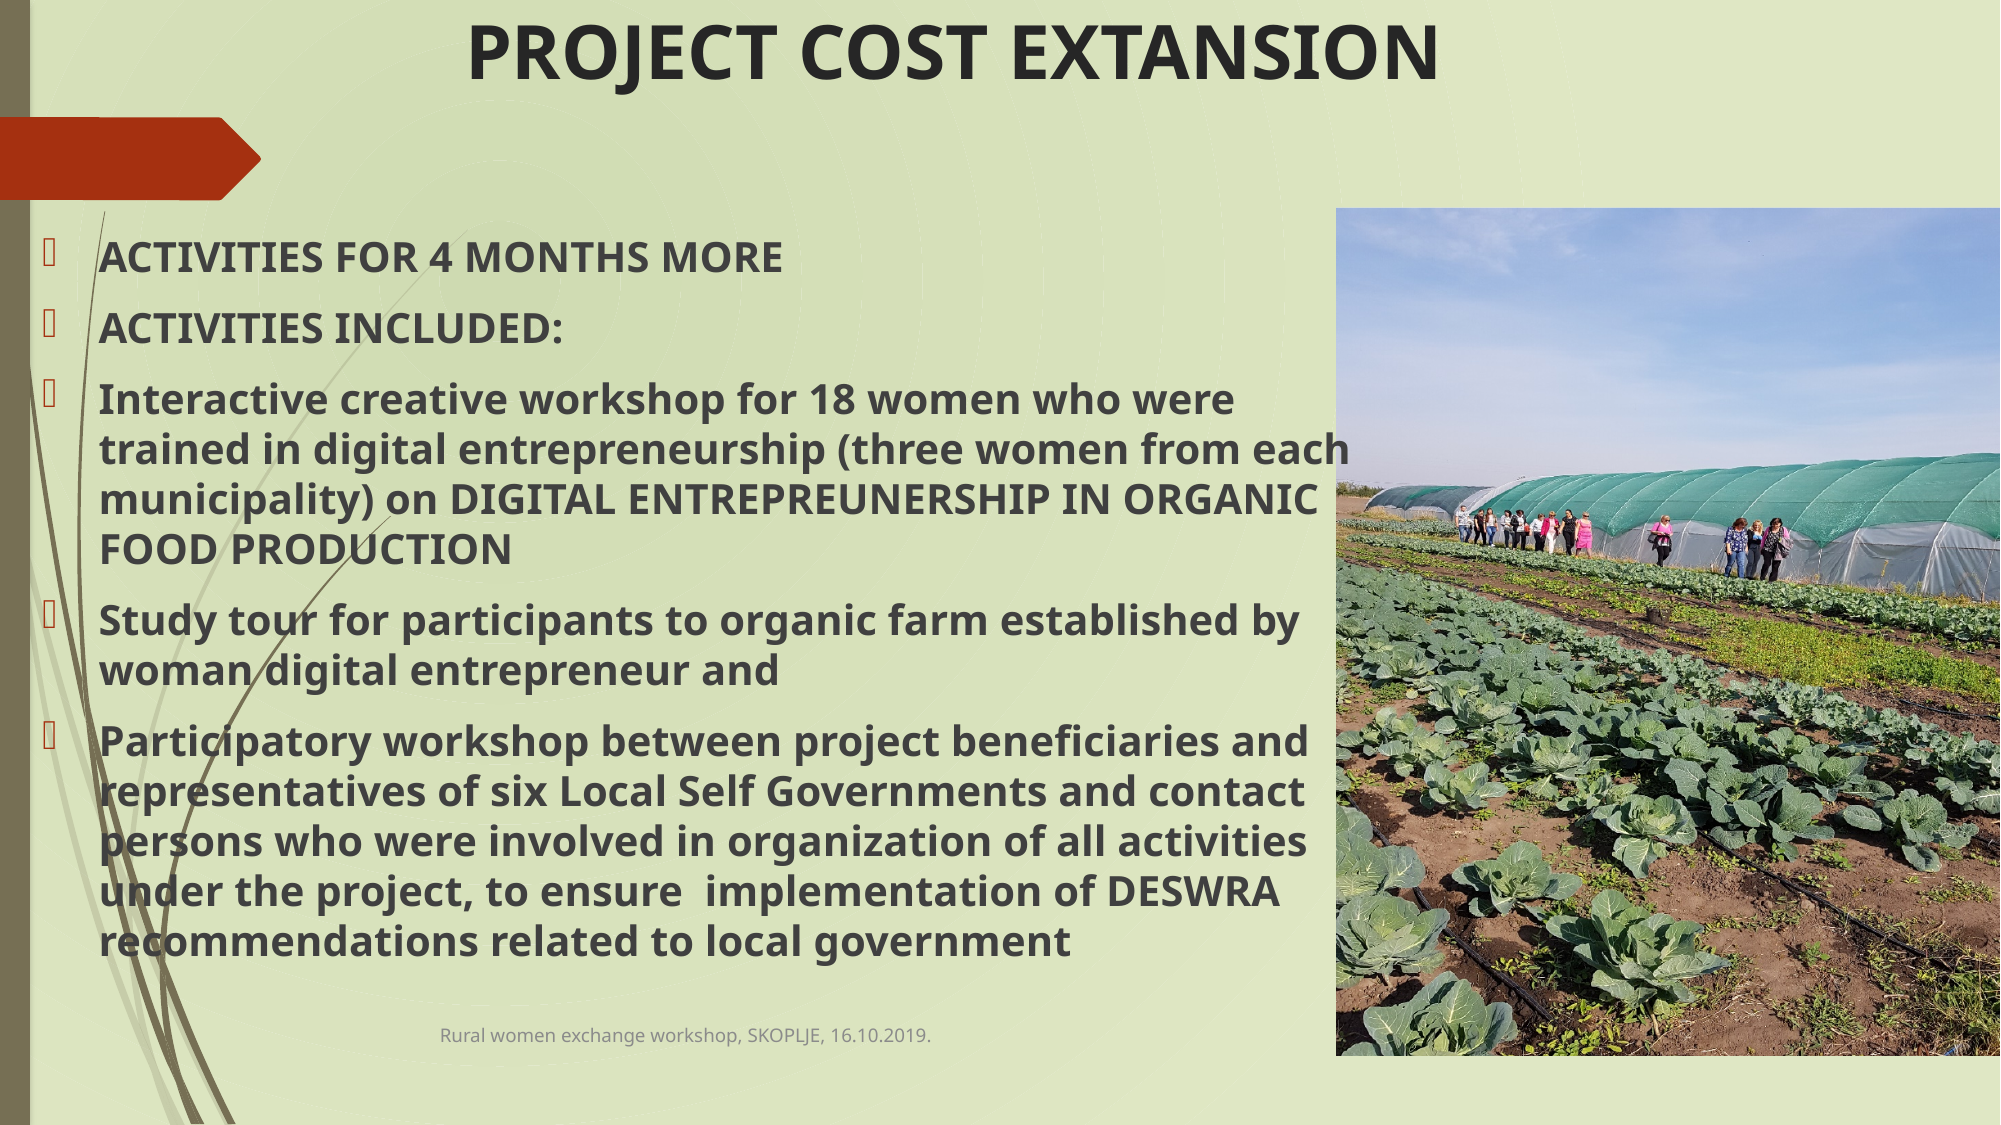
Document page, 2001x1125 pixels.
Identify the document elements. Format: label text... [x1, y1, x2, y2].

footer Rural women exchange workshop, SKOPLJE, 16.10.2019. [424, 1006, 1675, 1067]
list ACTIVITIES FOR 4 MONTHS MORE ACTIVITIES INCLUDED: Interactive creative workshop for 18 women who were trained in digital entrepreneurship (three women from each municipality) on DIGITAL ENTREPREUNERSHIP IN ORGANIC FOOD PRODUCTION Study tour for participants to organic farm established by woman digital entrepreneur and Participatory workshop between project beneficiaries and representatives of six Local Self Governments and contact persons who were involved in organization of all activities under the project, to ensure implementation of DESWRA recommendations related to local government [27, 223, 1378, 1056]
title PROJECT COST EXTANSION [450, 0, 1887, 175]
picture [1304, 208, 2000, 1056]
